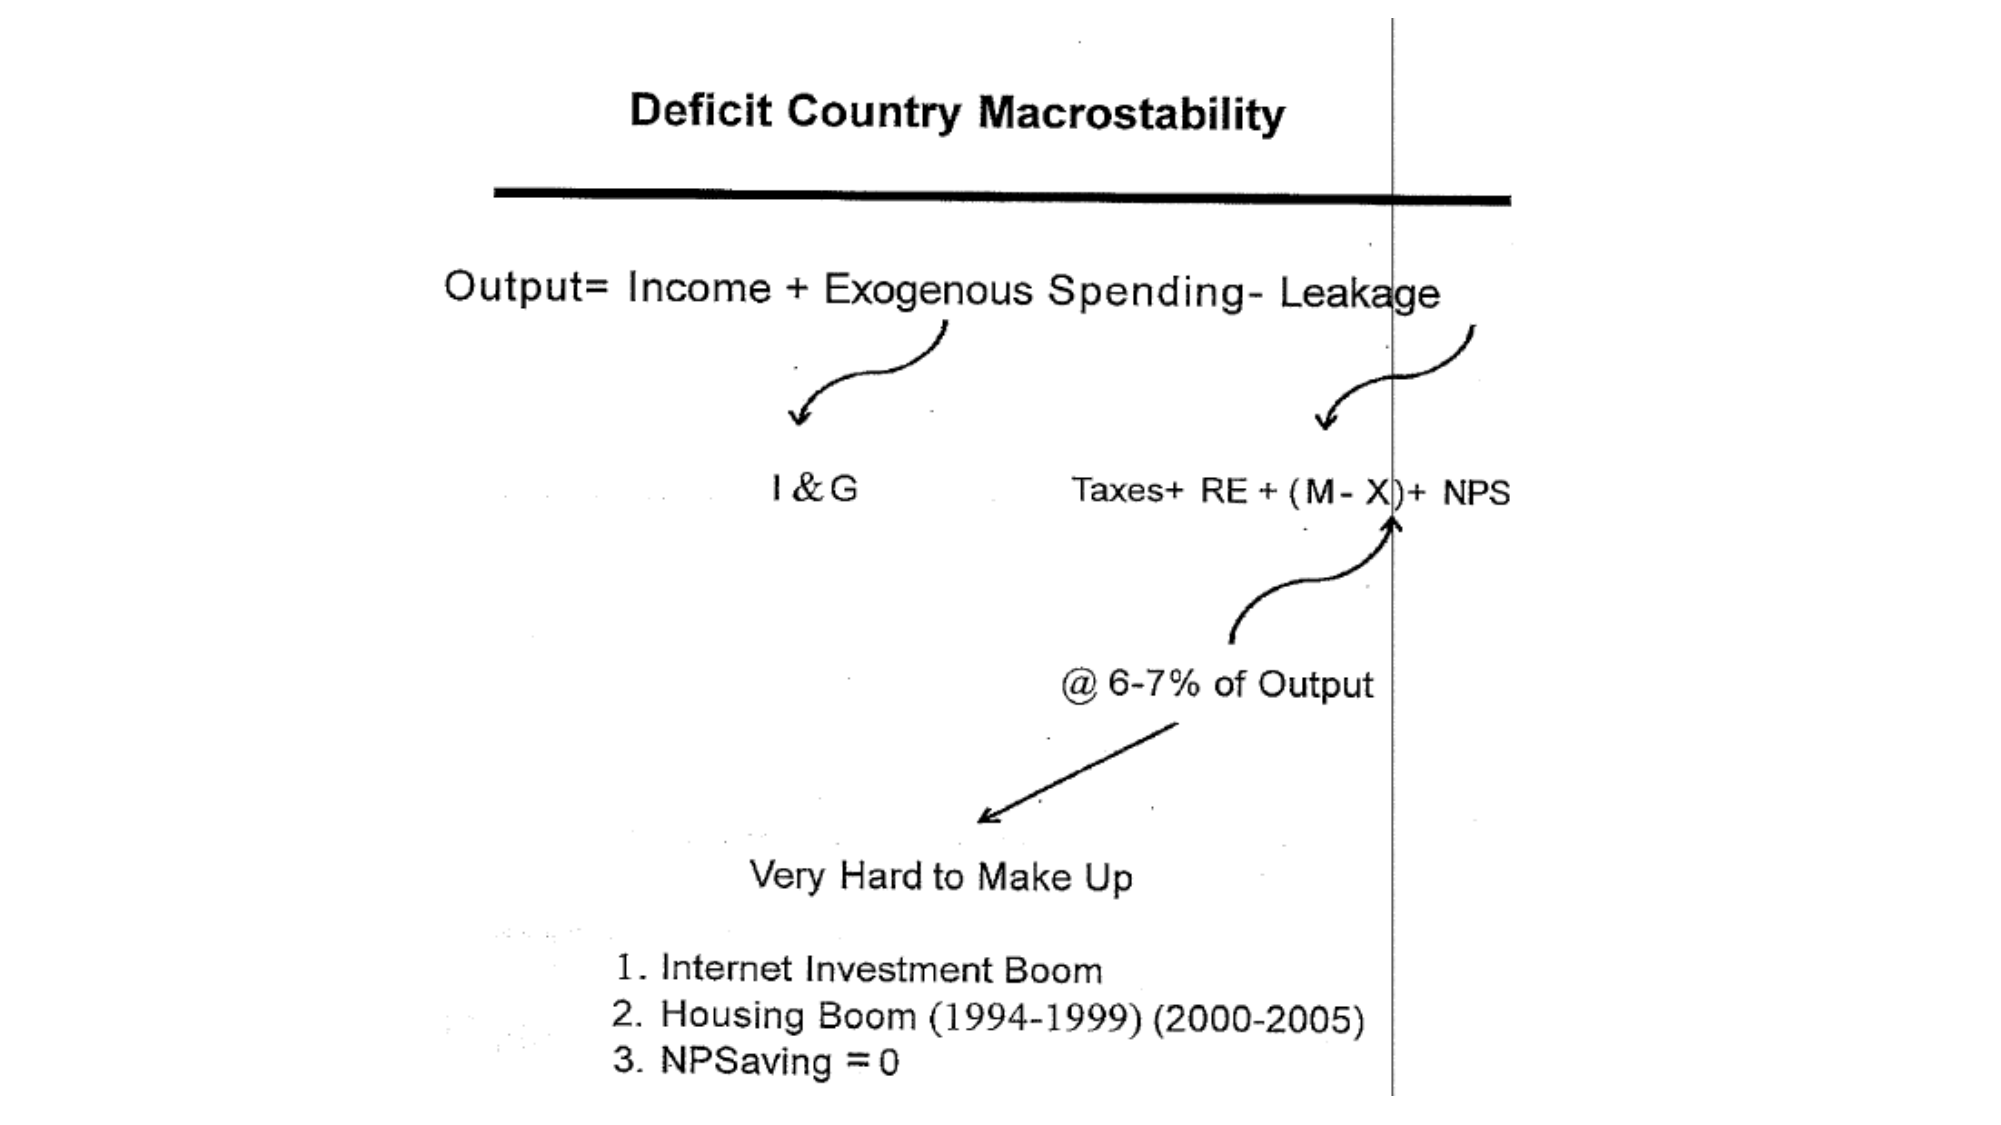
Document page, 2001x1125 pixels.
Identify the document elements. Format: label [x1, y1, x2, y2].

picture [416, 18, 1599, 1096]
